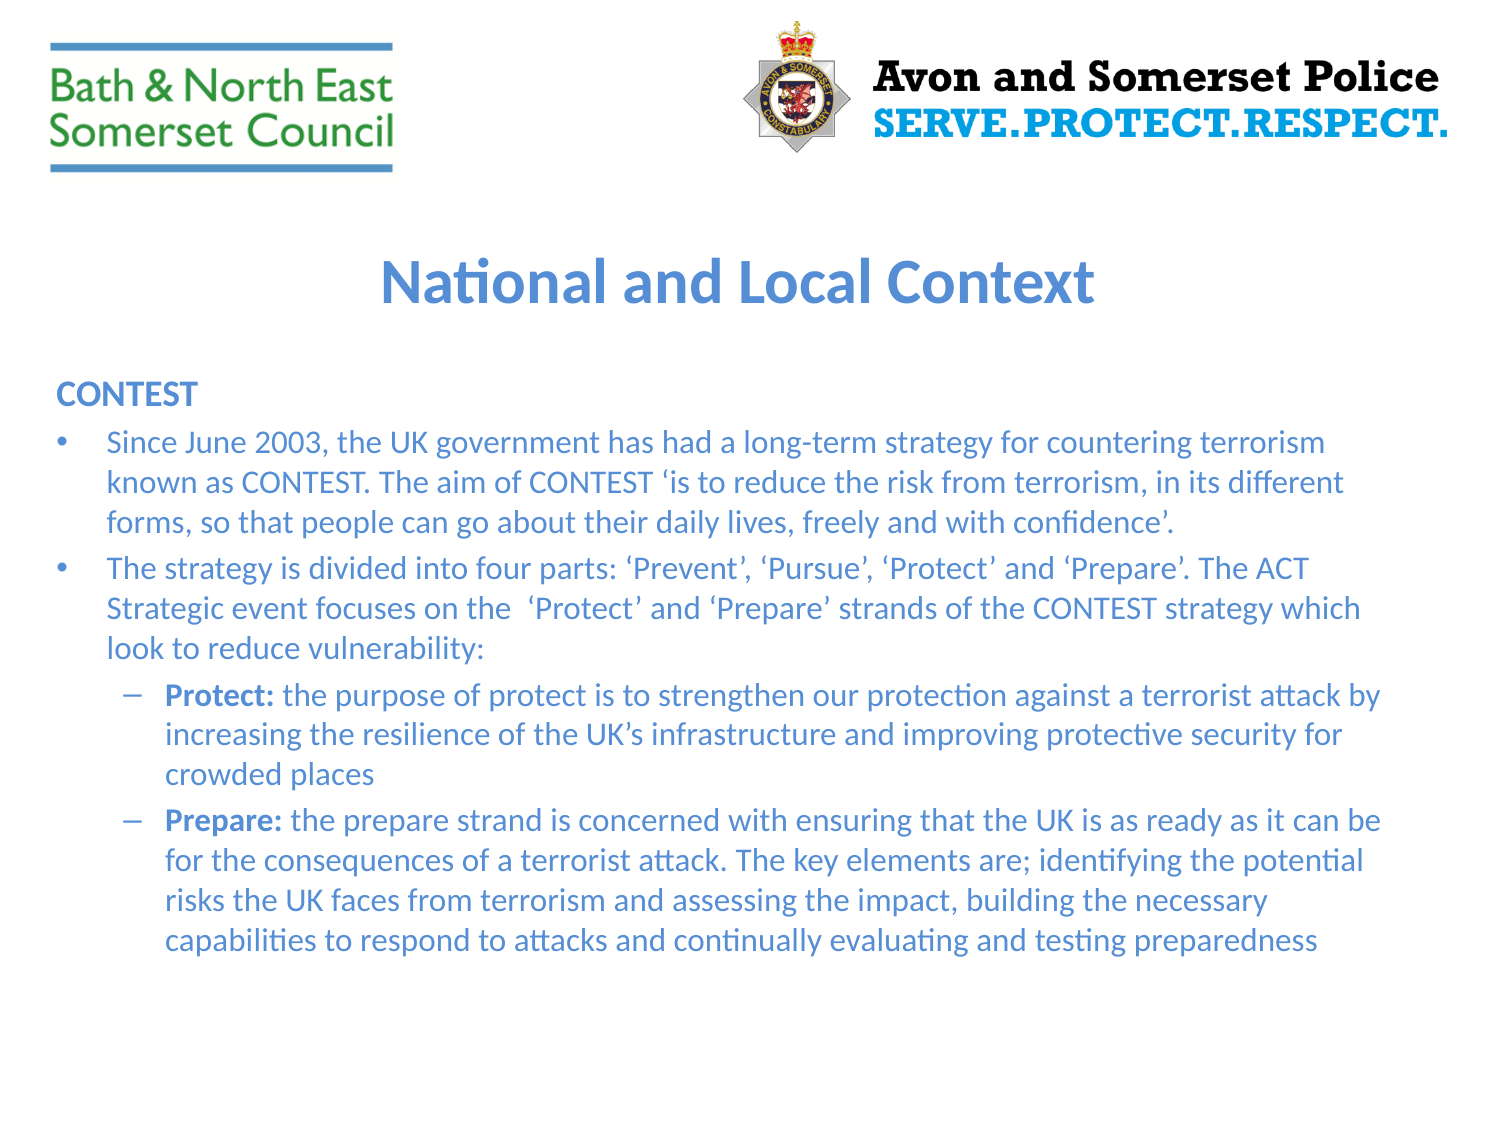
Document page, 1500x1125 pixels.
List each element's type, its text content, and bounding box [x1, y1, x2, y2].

picture [738, 21, 1447, 159]
picture [34, 31, 408, 184]
list CONTEST Since June 2003, the UK government has had a long-term strategy for countering terrorism known as CONTEST. The aim of CONTEST ‘is to reduce the risk from terrorism, in its different forms, so that people can go about their daily lives, freely and with confidence’. The strategy is divided into four parts: ‘Prevent’, ‘Pursue’, ‘Protect’ and ‘Prepare’. The ACT Strategic event focuses on the ‘Protect’ and ‘Prepare’ strands of the CONTEST strategy which look to reduce vulnerability: Protect: the purpose of protect is to strengthen our protection against a terrorist attack by increasing the resilience of the UK’s infrastructure and improving protective security for crowded places Prepare: the prepare strand is concerned with ensuring that the UK is as ready as it can be for the consequences of a terrorist attack. The key elements are; identifying the potential risks the UK faces from terrorism and assessing the impact, building the necessary capabilities to respond to attacks and continually evaluating and testing preparedness [41, 361, 1436, 1003]
title National and Local Context [63, 231, 1413, 361]
